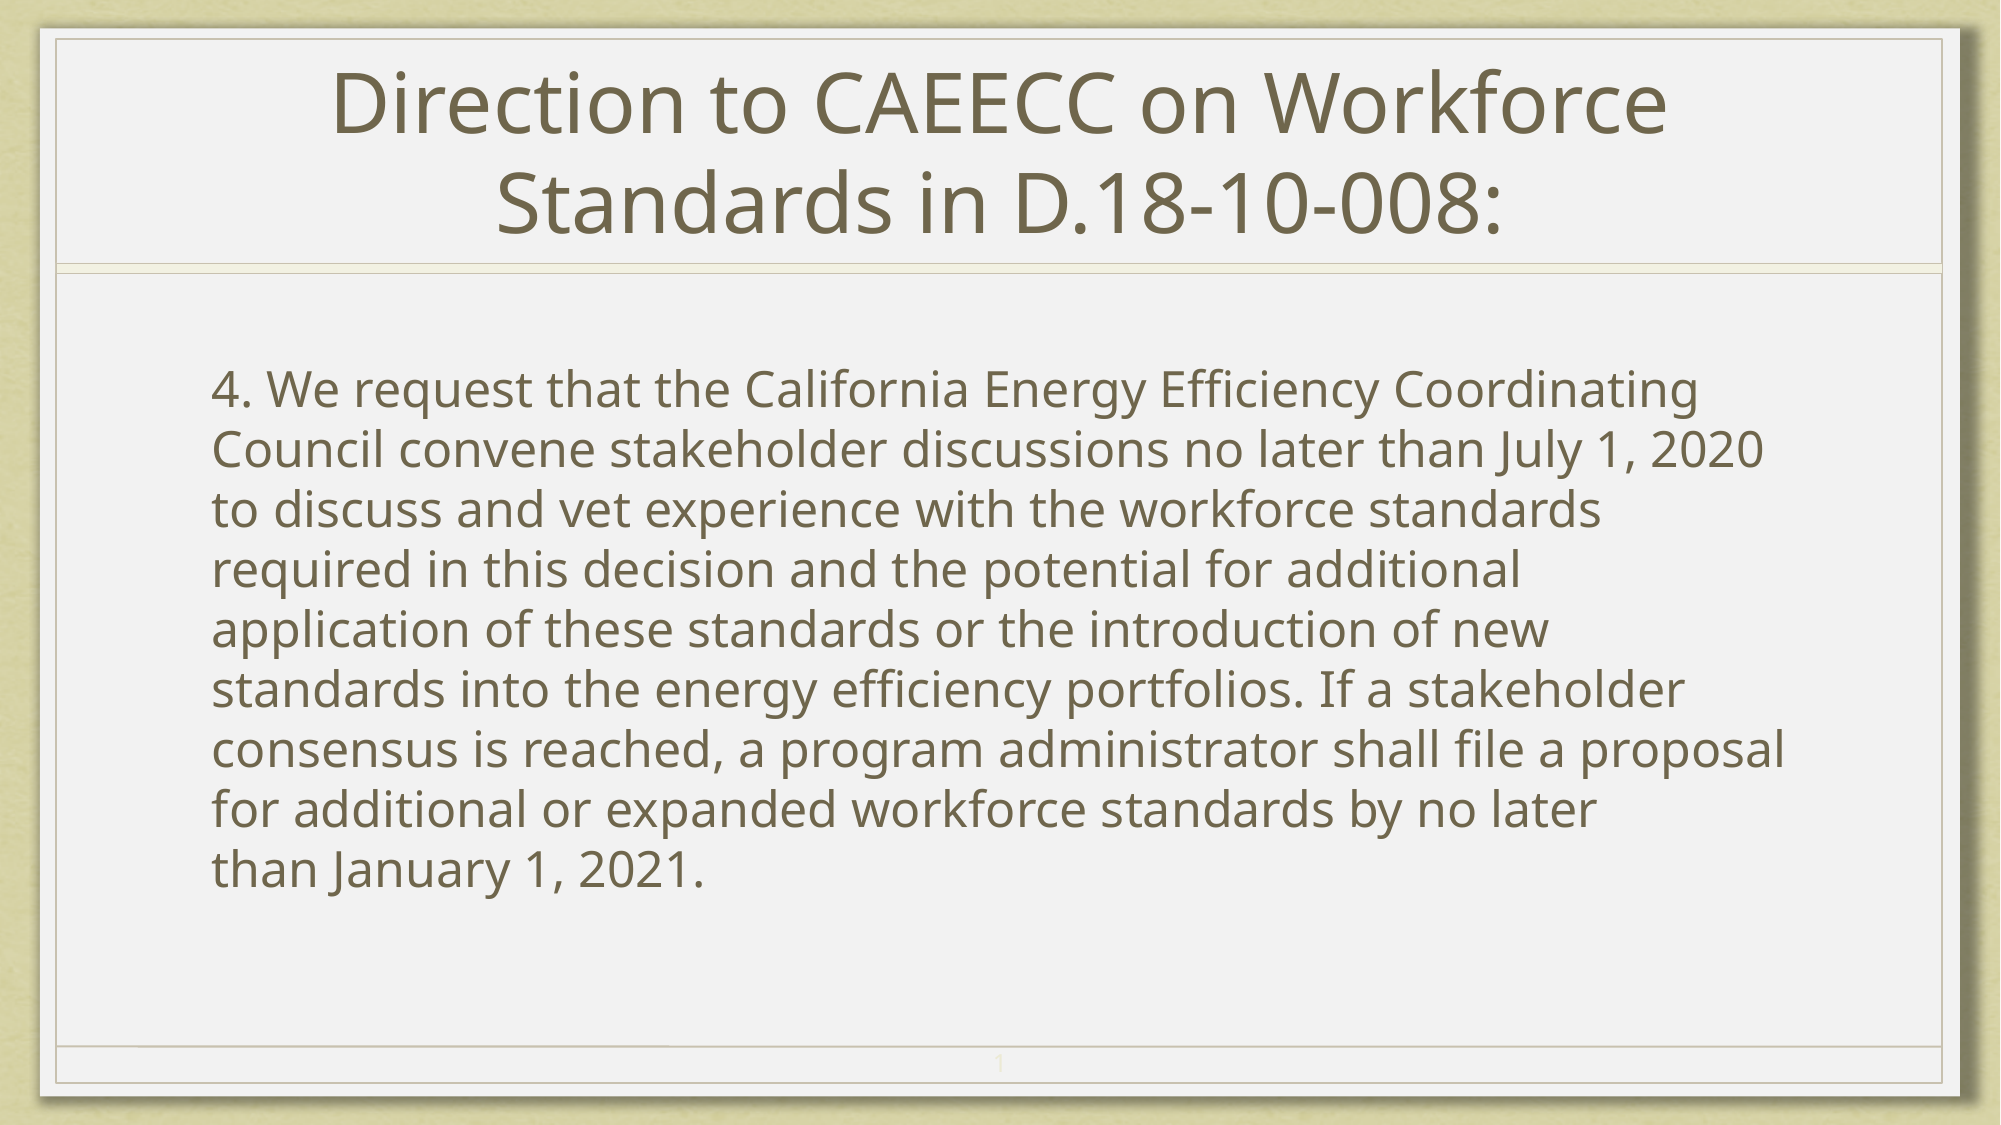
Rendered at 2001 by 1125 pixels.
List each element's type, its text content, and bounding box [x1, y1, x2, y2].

title Direction to CAEECC on Workforce Standards in D.18-10-008: [196, 40, 1804, 260]
list 4. We request that the California Energy Efficiency Coordinating Council convene stakeholder discussions no later than July 1, 2020 to discuss and vet experience with the workforce standards required in this decision and the potential for additional application of these standards or the introduction of new standards into the energy efficiency portfolios. If a stakeholder consensus is reached, a program administrator shall file a proposal for additional or expanded workforce standards by no later than January 1, 2021. [196, 350, 1804, 995]
slide_number 1 [916, 1042, 1084, 1088]
